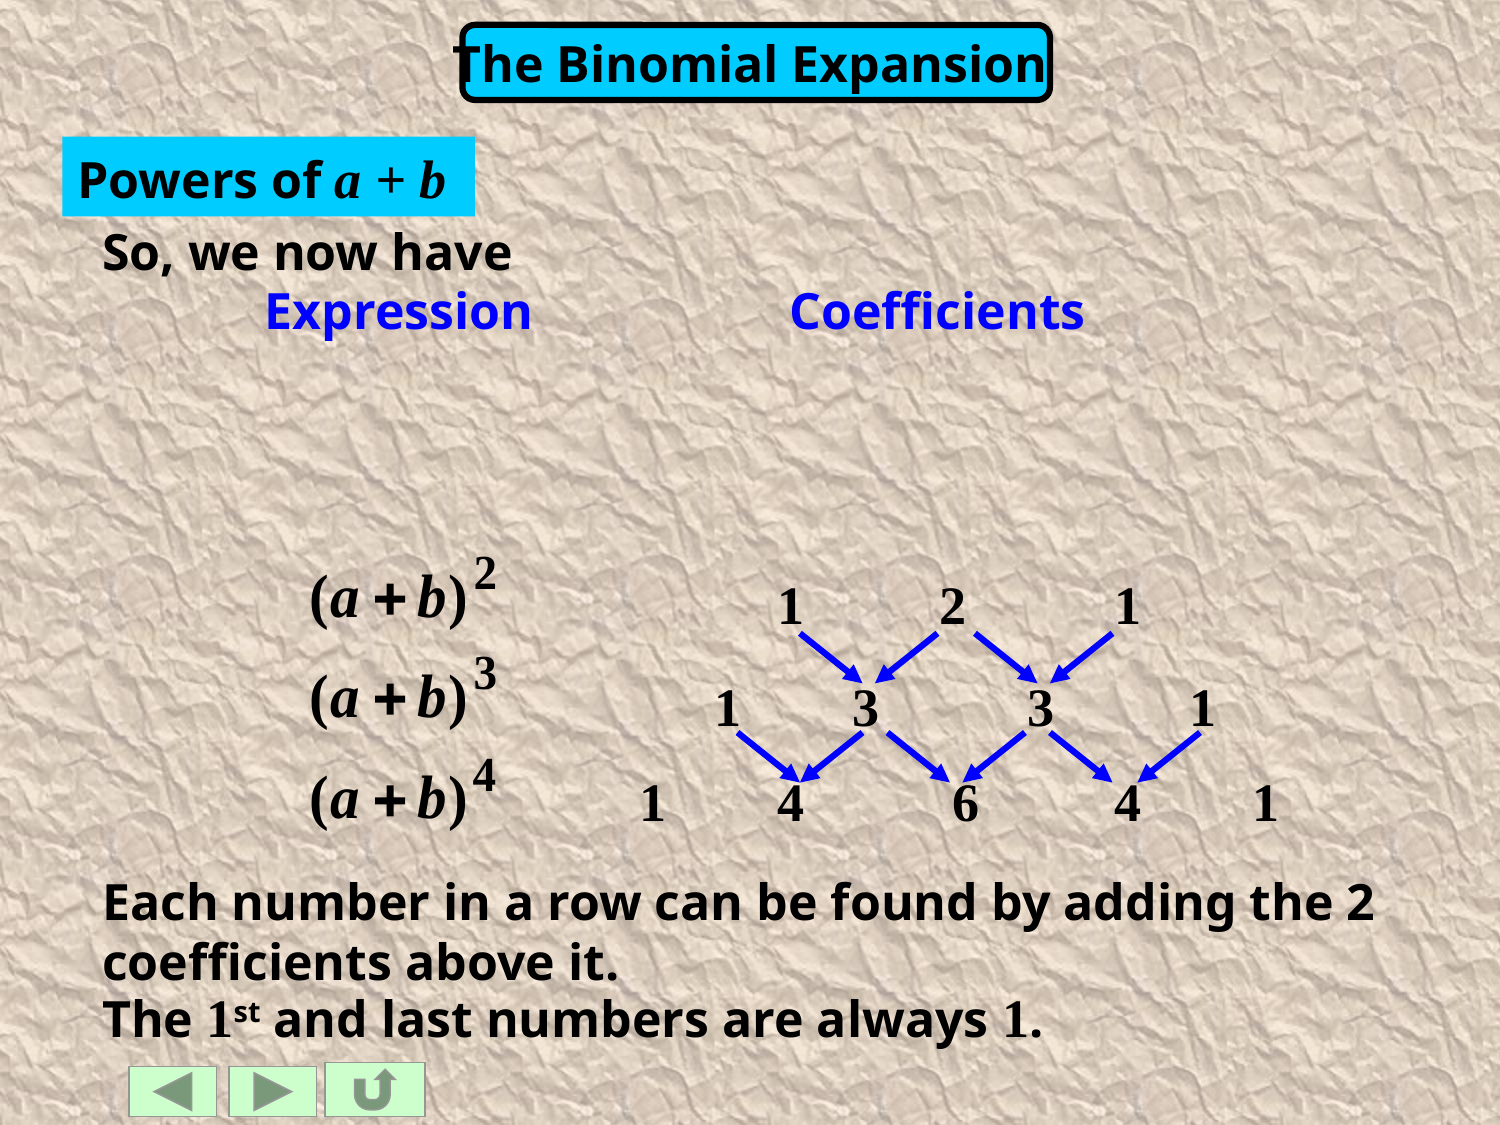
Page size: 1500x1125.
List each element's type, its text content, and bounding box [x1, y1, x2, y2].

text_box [299, 537, 505, 644]
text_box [699, 663, 1226, 745]
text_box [624, 759, 1288, 841]
text_box Expression [249, 272, 588, 348]
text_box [762, 562, 1151, 643]
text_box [299, 738, 505, 845]
picture [0, 0, 1500, 1125]
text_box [299, 650, 505, 738]
text_box Coefficients [774, 272, 1113, 348]
text_box The 1st and last numbers are always 1. [87, 998, 1413, 1056]
text_box So, we now have [87, 212, 600, 288]
text_box Each number in a row can be found by adding the 2 coefficients above it. [87, 862, 1413, 998]
text_box Powers of a + b [62, 136, 475, 217]
